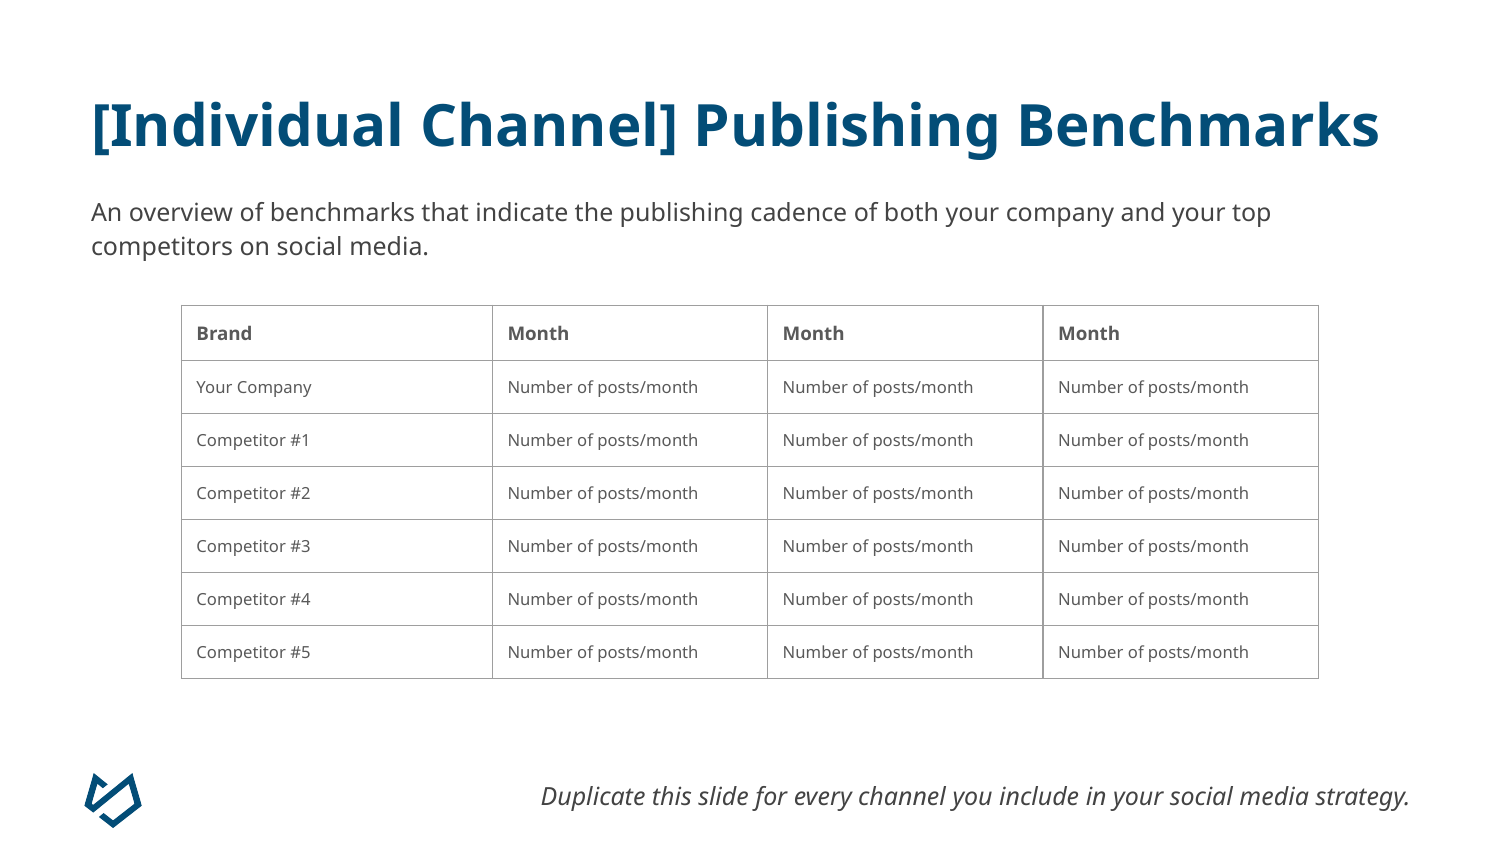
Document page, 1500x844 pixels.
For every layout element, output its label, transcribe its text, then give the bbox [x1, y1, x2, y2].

picture [76, 763, 150, 838]
table_cell Number of posts/month [768, 467, 1042, 519]
table_header Month [1044, 306, 1318, 360]
table_cell Number of posts/month [1044, 467, 1318, 519]
table_cell Number of posts/month [1044, 573, 1318, 625]
table_cell Competitor #3 [182, 520, 492, 572]
table_cell Number of posts/month [1044, 361, 1318, 413]
table_cell Number of posts/month [493, 414, 767, 466]
table_header Month [768, 306, 1042, 360]
table_cell Competitor #1 [182, 414, 492, 466]
table_cell Number of posts/month [493, 520, 767, 572]
table_cell Number of posts/month [768, 361, 1042, 413]
table_cell Number of posts/month [768, 414, 1042, 466]
list An overview of benchmarks that indicate the publishing cadence of both your company and your top competitors on social media. [76, 176, 1428, 271]
table_header Brand [182, 306, 492, 360]
table_cell Number of posts/month [768, 626, 1042, 678]
table_cell Number of posts/month [1044, 414, 1318, 466]
table_cell Number of posts/month [493, 626, 767, 678]
table_cell Number of posts/month [1044, 520, 1318, 572]
table_cell Your Company [182, 361, 492, 413]
table_cell Competitor #2 [182, 467, 492, 519]
table_cell Competitor #5 [182, 626, 492, 678]
table_cell Number of posts/month [493, 361, 767, 413]
list Duplicate this slide for every channel you include in your social media strategy. [381, 760, 1428, 832]
table_cell Number of posts/month [768, 573, 1042, 625]
table_cell Number of posts/month [1044, 626, 1318, 678]
table_cell Number of posts/month [768, 520, 1042, 572]
table_header Month [493, 306, 767, 360]
table_cell Competitor #4 [182, 573, 492, 625]
table_cell Number of posts/month [493, 573, 767, 625]
title [Individual Channel] Publishing Benchmarks [76, 72, 1500, 167]
table_cell Number of posts/month [493, 467, 767, 519]
